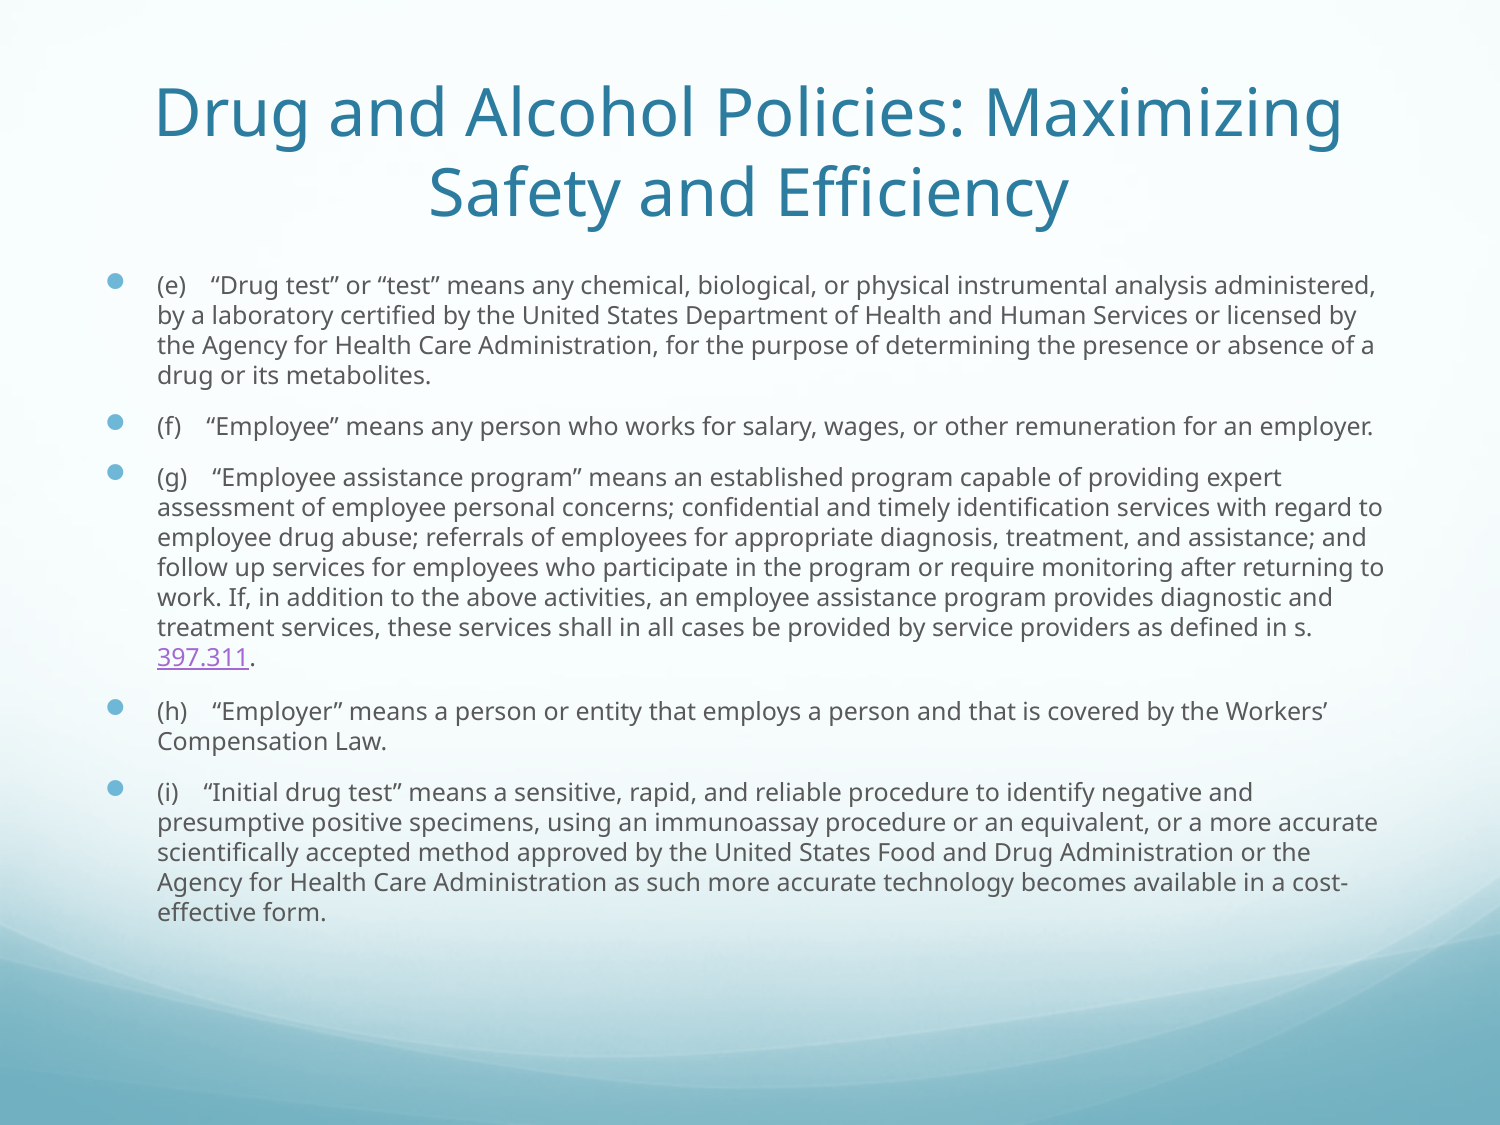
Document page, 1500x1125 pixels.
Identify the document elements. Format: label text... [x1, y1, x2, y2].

list (e) “Drug test” or “test” means any chemical, biological, or physical instrumental analysis administered, by a laboratory certified by the United States Department of Health and Human Services or licensed by the Agency for Health Care Administration, for the purpose of determining the presence or absence of a drug or its metabolites. (f) “Employee” means any person who works for salary, wages, or other remuneration for an employer. (g) “Employee assistance program” means an established program capable of providing expert assessment of employee personal concerns; confidential and timely identification services with regard to employee drug abuse; referrals of employees for appropriate diagnosis, treatment, and assistance; and follow up services for employees who participate in the program or require monitoring after returning to work. If, in addition to the above activities, an employee assistance program provides diagnostic and treatment services, these services shall in all cases be provided by service providers as defined in s. 397.311. (h) “Employer” means a person or entity that employs a person and that is covered by the Workers’ Compensation Law. (i) “Initial drug test” means a sensitive, rapid, and reliable procedure to identify negative and presumptive positive specimens, using an immunoassay procedure or an equivalent, or a more accurate scientifically accepted method approved by the United States Food and Drug Administration or the Agency for Health Care Administration as such more accurate technology becomes available in a cost-effective form. [90, 262, 1410, 975]
title Drug and Alcohol Policies: Maximizing Safety and Efficiency [90, 17, 1410, 237]
